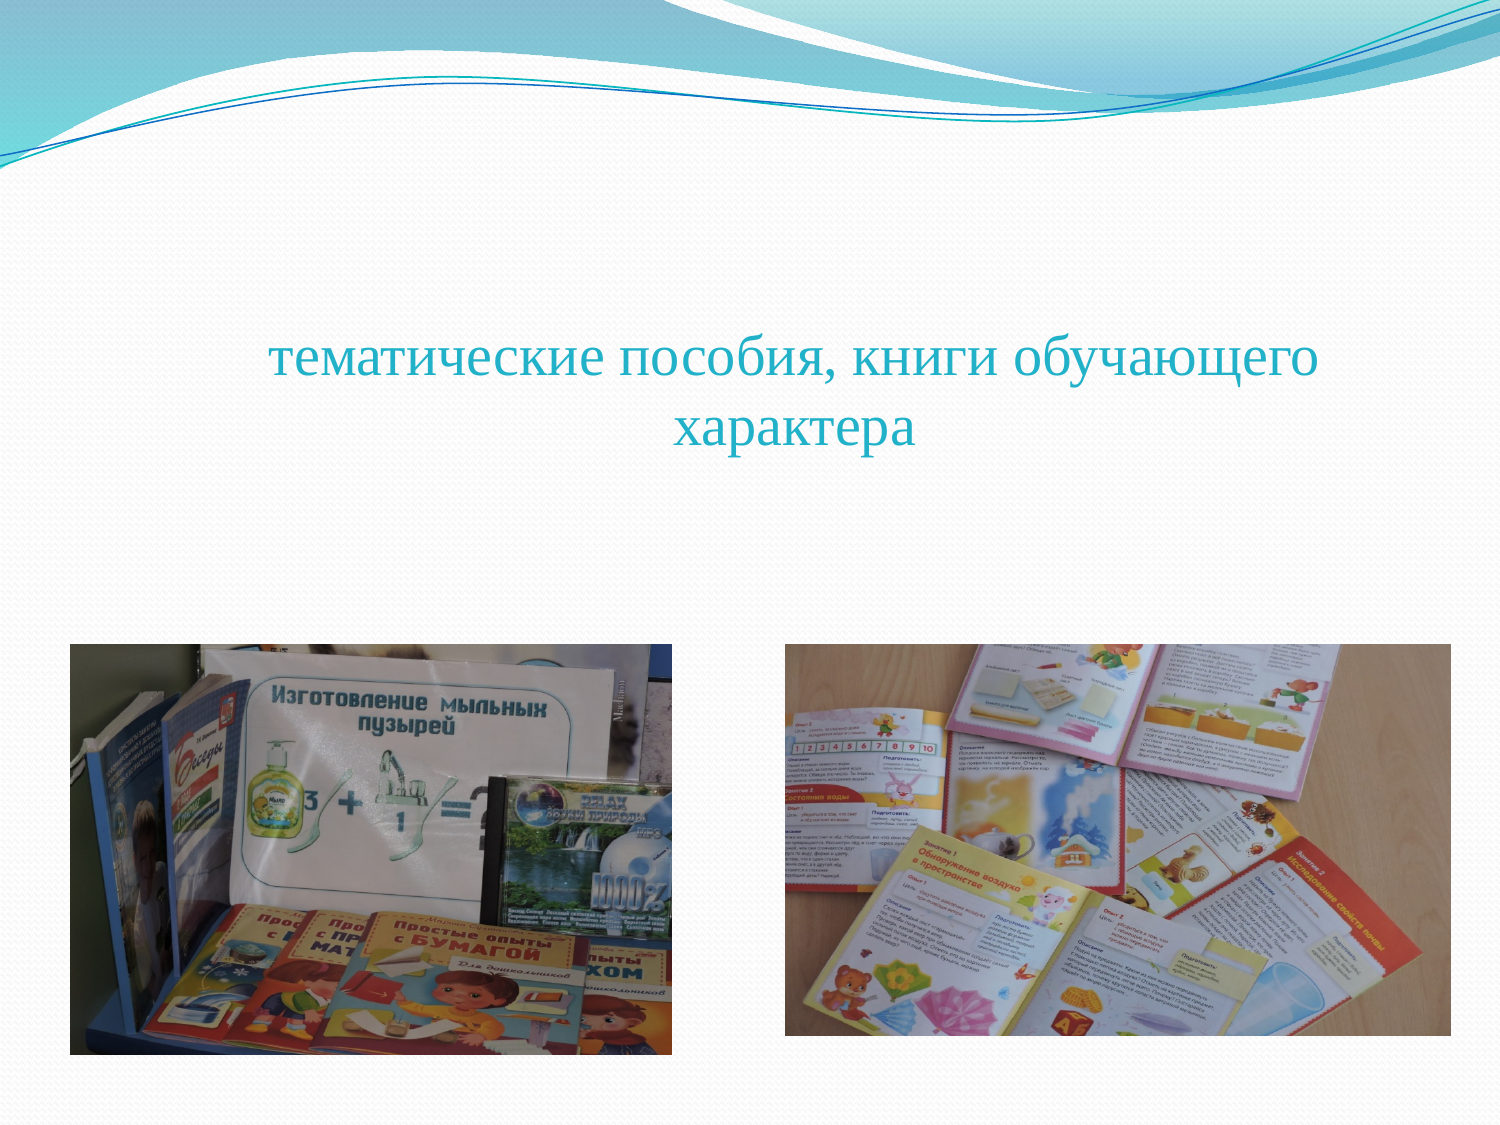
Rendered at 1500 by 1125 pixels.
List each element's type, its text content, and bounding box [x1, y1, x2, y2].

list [70, 644, 673, 1055]
title тематические пособия, книги обучающего характера [164, 199, 1425, 528]
picture [784, 644, 1452, 1036]
